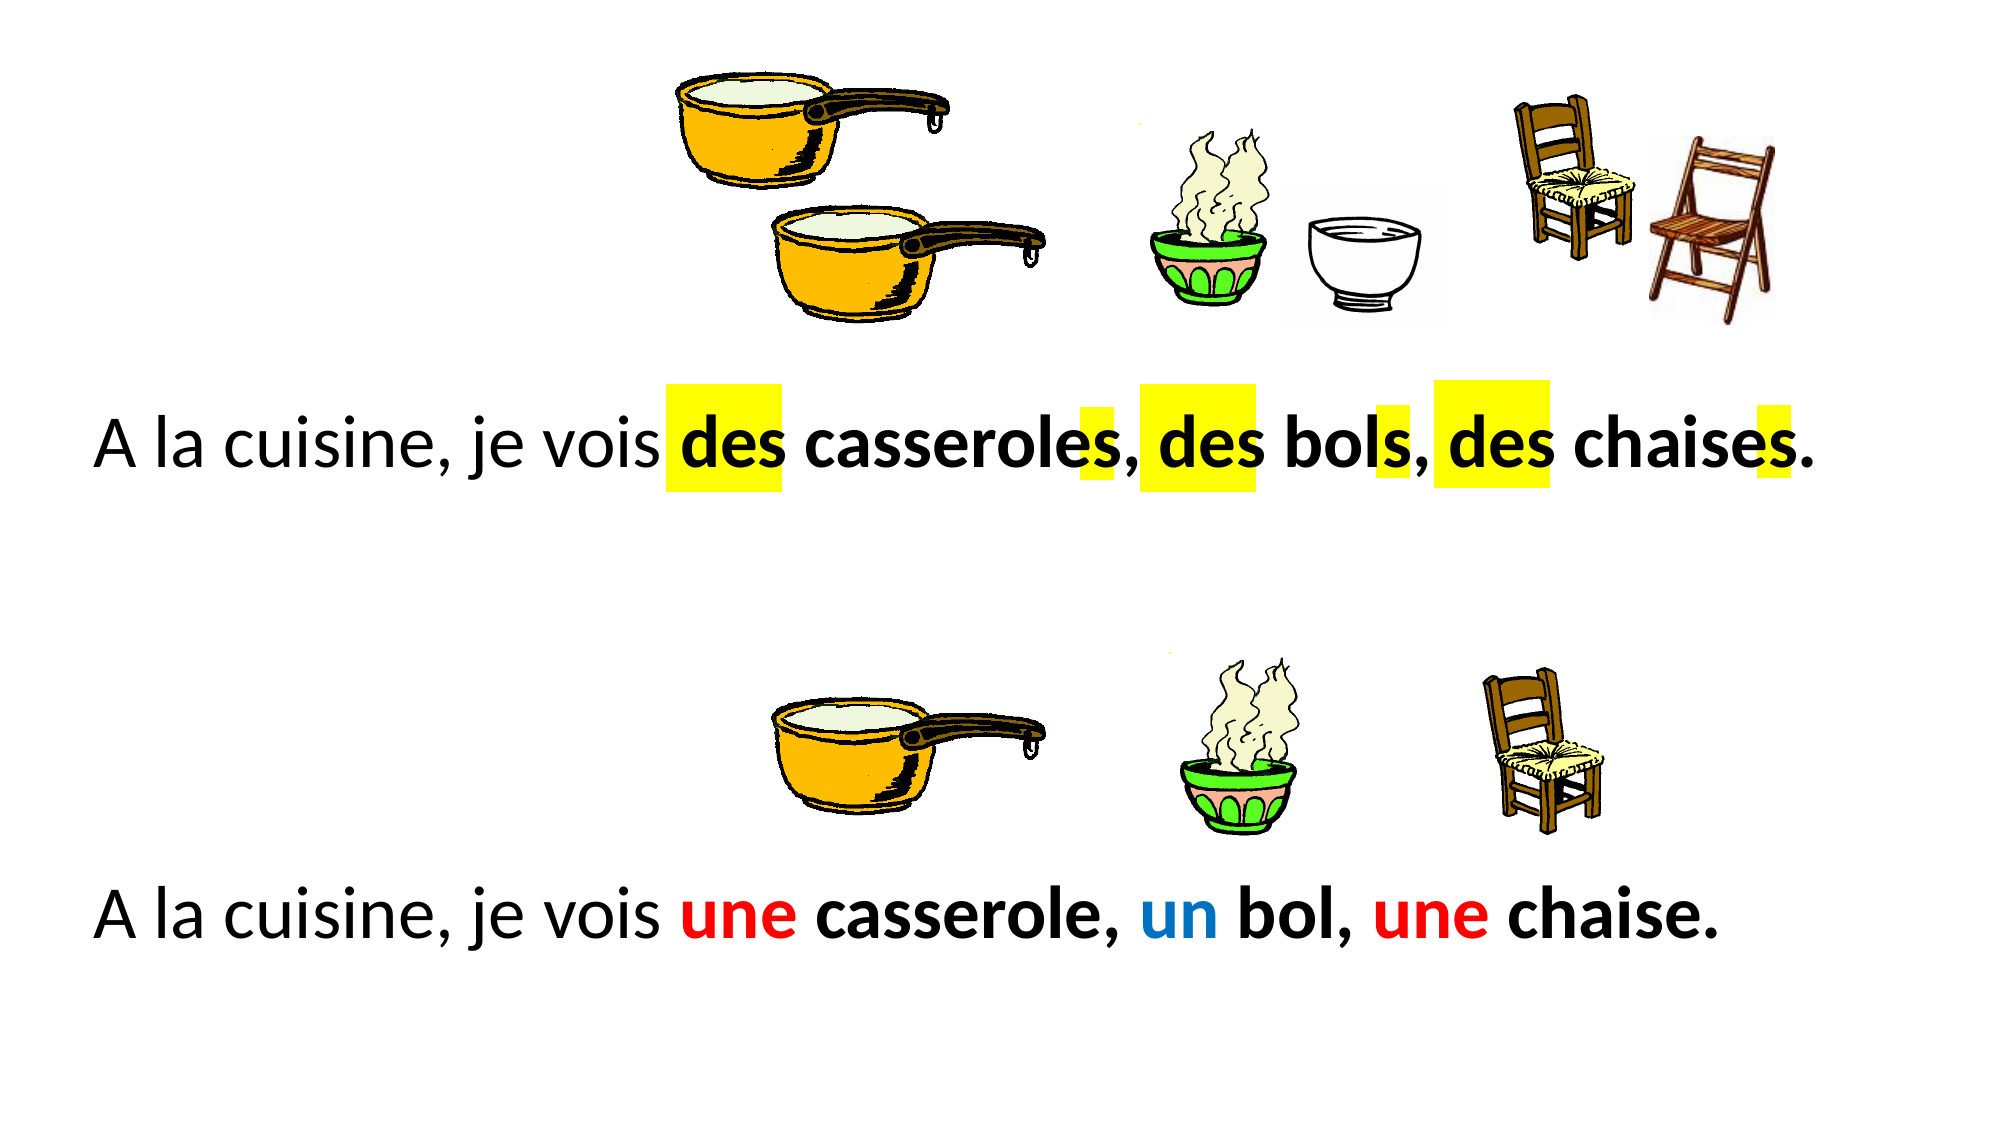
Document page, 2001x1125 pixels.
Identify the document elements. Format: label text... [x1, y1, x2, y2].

picture [666, 46, 1053, 335]
picture [1508, 89, 1640, 268]
text_box A la cuisine, je vois une casserole, un bol, une chaise. [78, 855, 1738, 961]
picture [1649, 136, 1775, 325]
picture [762, 672, 1053, 827]
picture [1477, 662, 1609, 842]
text_box [1434, 380, 1550, 384]
picture [1139, 123, 1448, 331]
picture [1169, 652, 1311, 841]
text_box A la cuisine, je vois des casseroles, des bols, des chaises. [78, 384, 1835, 490]
